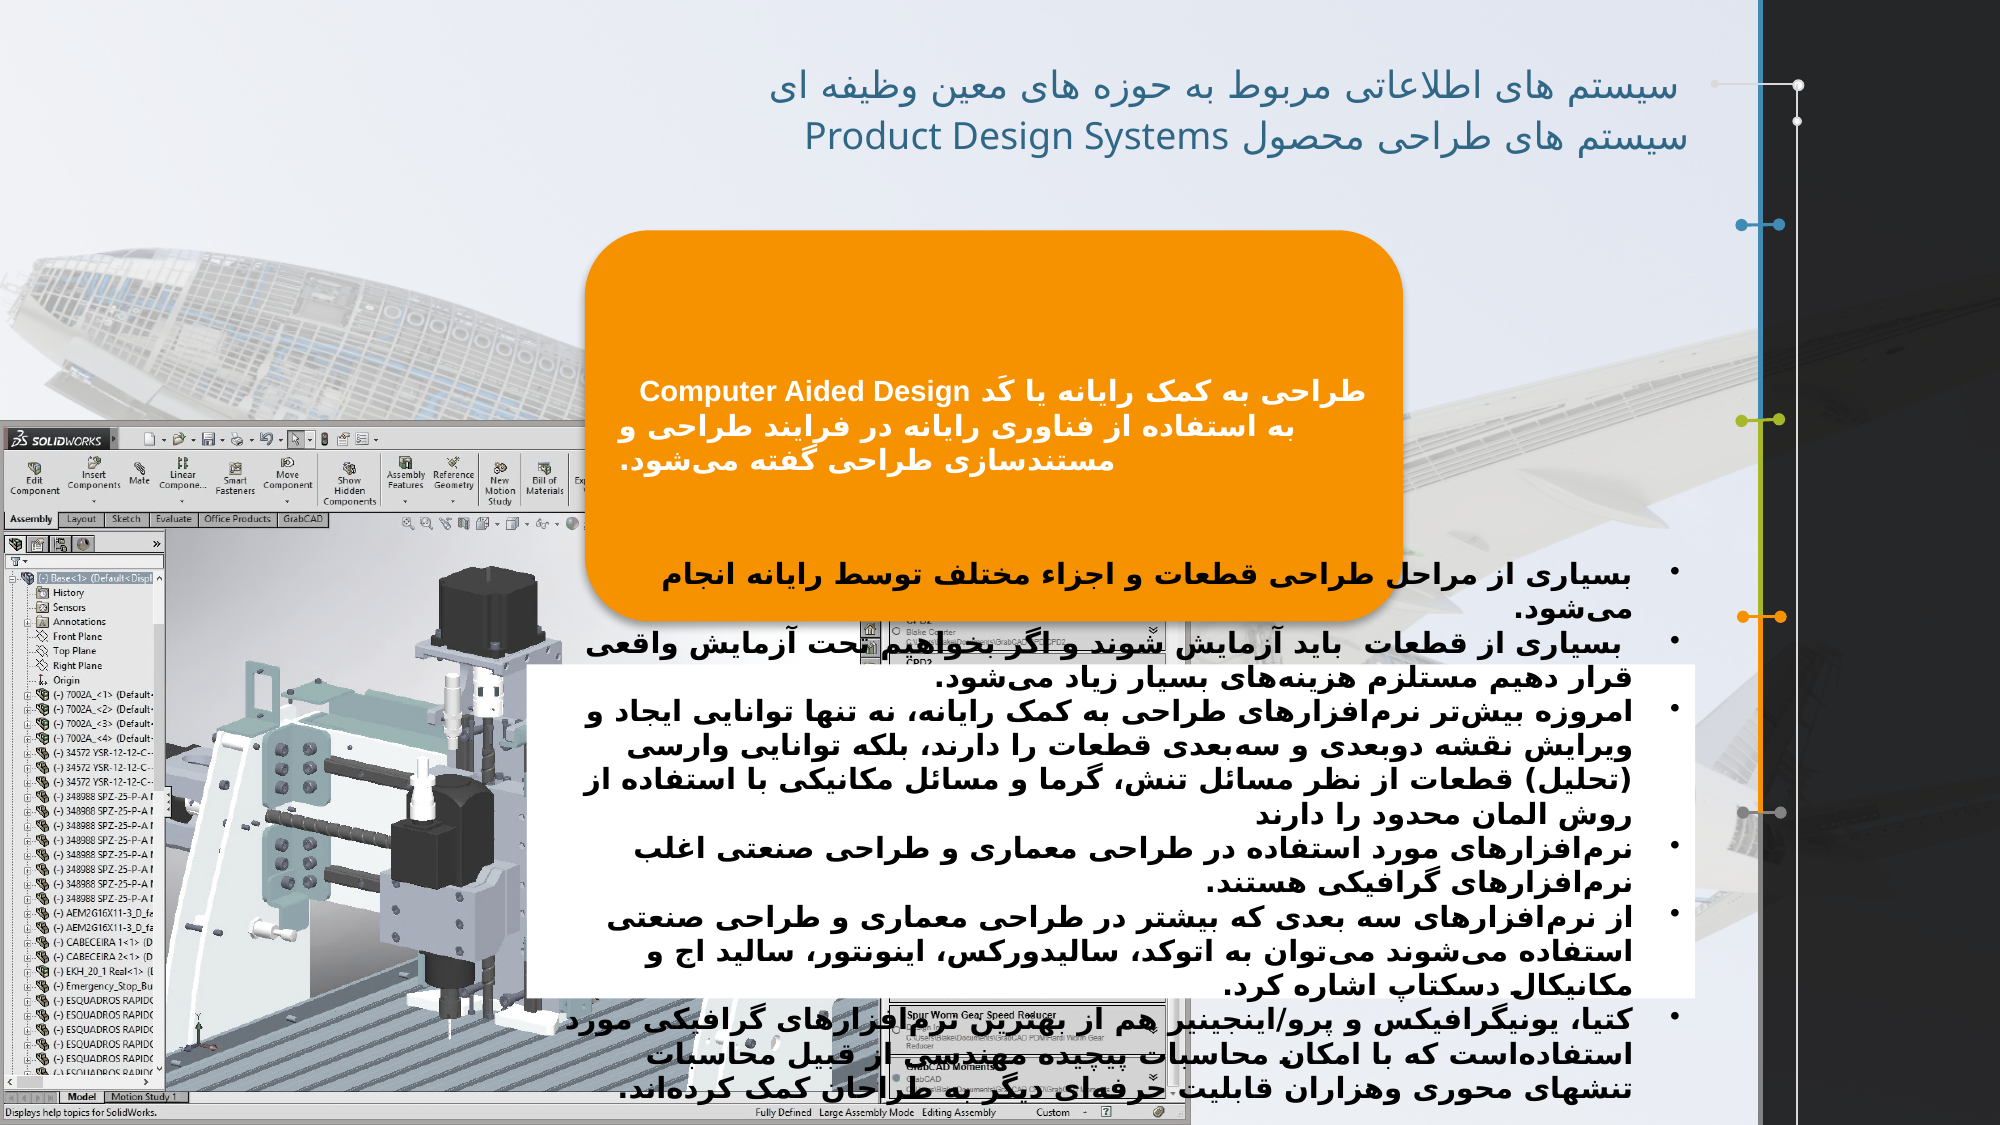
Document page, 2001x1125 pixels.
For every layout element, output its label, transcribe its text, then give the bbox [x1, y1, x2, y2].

text_box [1789, 75, 1808, 94]
picture [0, 420, 1192, 1125]
text_box سیستم های طراحی محصول Product Design Systems [562, 87, 1705, 188]
title سیستم های اطلاعاتی مربوط به حوزه های معین وظیفه ای [553, 37, 1696, 137]
text_box [1763, 0, 2000, 1125]
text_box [1714, 83, 1798, 1125]
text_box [526, 186, 1696, 999]
text_box [1802, 114, 1806, 128]
